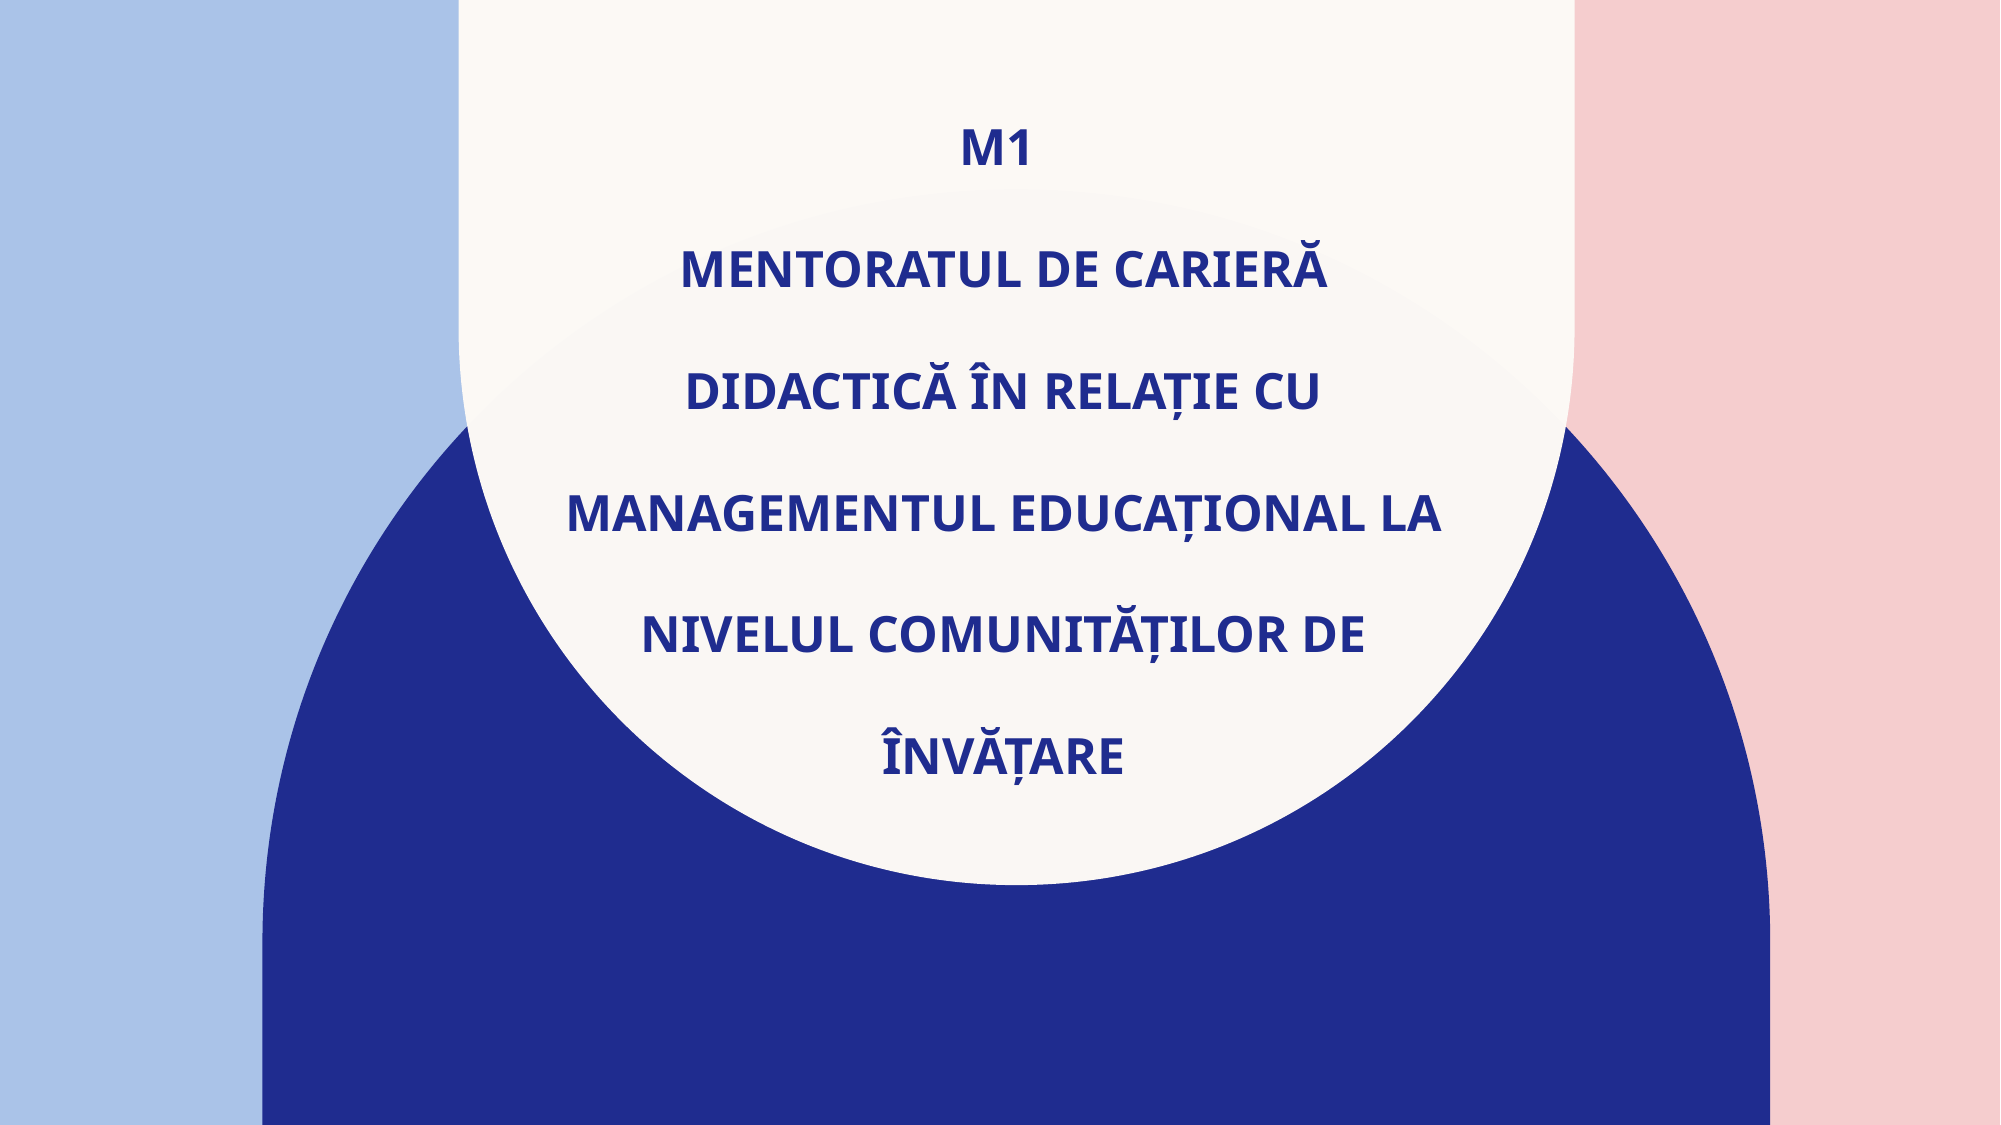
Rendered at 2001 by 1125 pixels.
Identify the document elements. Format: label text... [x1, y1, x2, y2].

title M1 MENTORATUL DE CARIERĂ DIDACTICĂ ÎN RELAȚIE CU MANAGEMENTUL EDUCAȚIONAL LA NIVELUL COMUNITĂȚILOR DE ÎNVĂȚARE [545, 53, 1463, 299]
